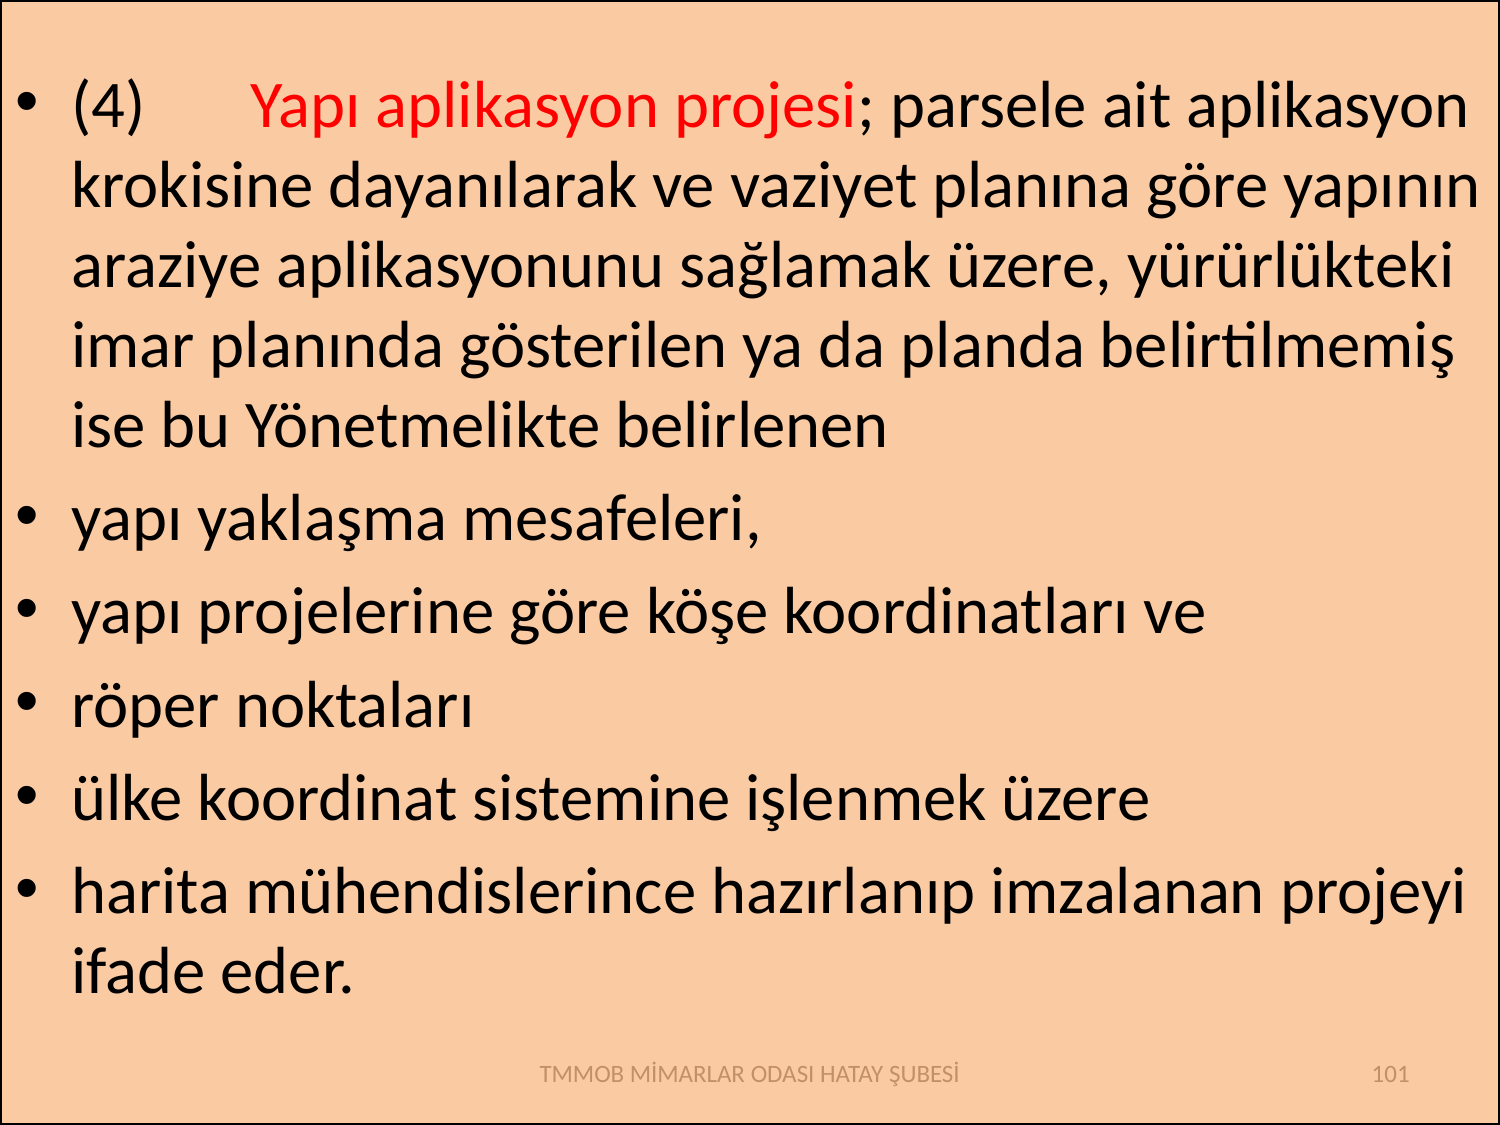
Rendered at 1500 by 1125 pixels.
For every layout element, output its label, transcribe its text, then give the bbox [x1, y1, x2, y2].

slide_number 101 [1074, 1042, 1425, 1103]
footer TMMOB MİMARLAR ODASI HATAY ŞUBESİ [512, 1042, 988, 1103]
list (4) Yapı aplikasyon projesi; parsele ait aplikasyon krokisine dayanılarak ve vaziyet planına göre yapının araziye aplikasyonunu sağlamak üzere, yürürlükteki imar planında gösterilen ya da planda belirtilmemiş ise bu Yönetmelikte belirlenen yapı yaklaşma mesafeleri, yapı projelerine göre köşe koordinatları ve röper noktaları ülke koordinat sistemine işlenmek üzere harita mühendislerince hazırlanıp imzalanan projeyi ifade eder. [0, 0, 1500, 1125]
